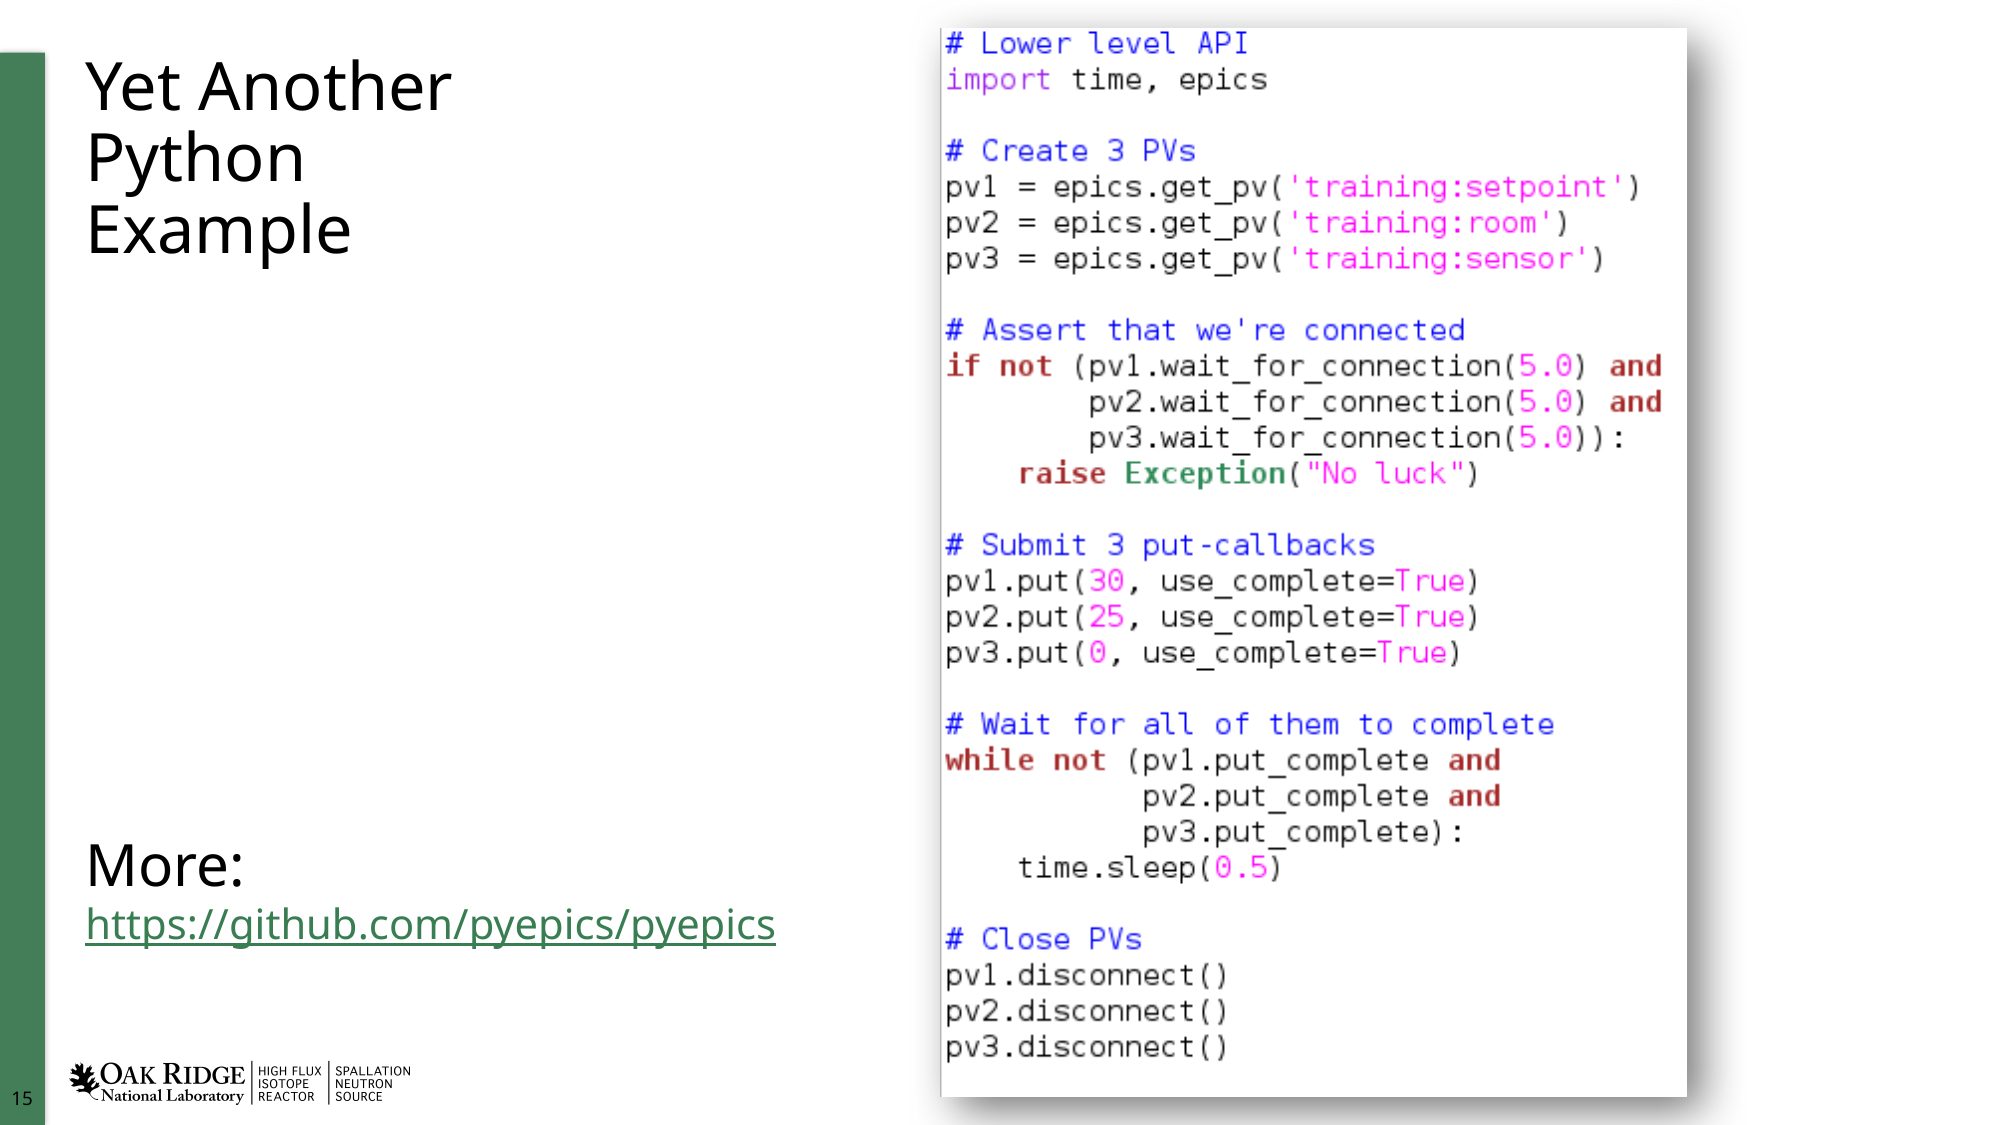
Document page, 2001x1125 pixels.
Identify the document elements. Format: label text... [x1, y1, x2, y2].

picture [940, 28, 1687, 1097]
list More: https://github.com/pyepics/pyepics [70, 828, 870, 1036]
title Yet Another Python Example [70, 44, 512, 279]
picture [66, 1058, 413, 1108]
